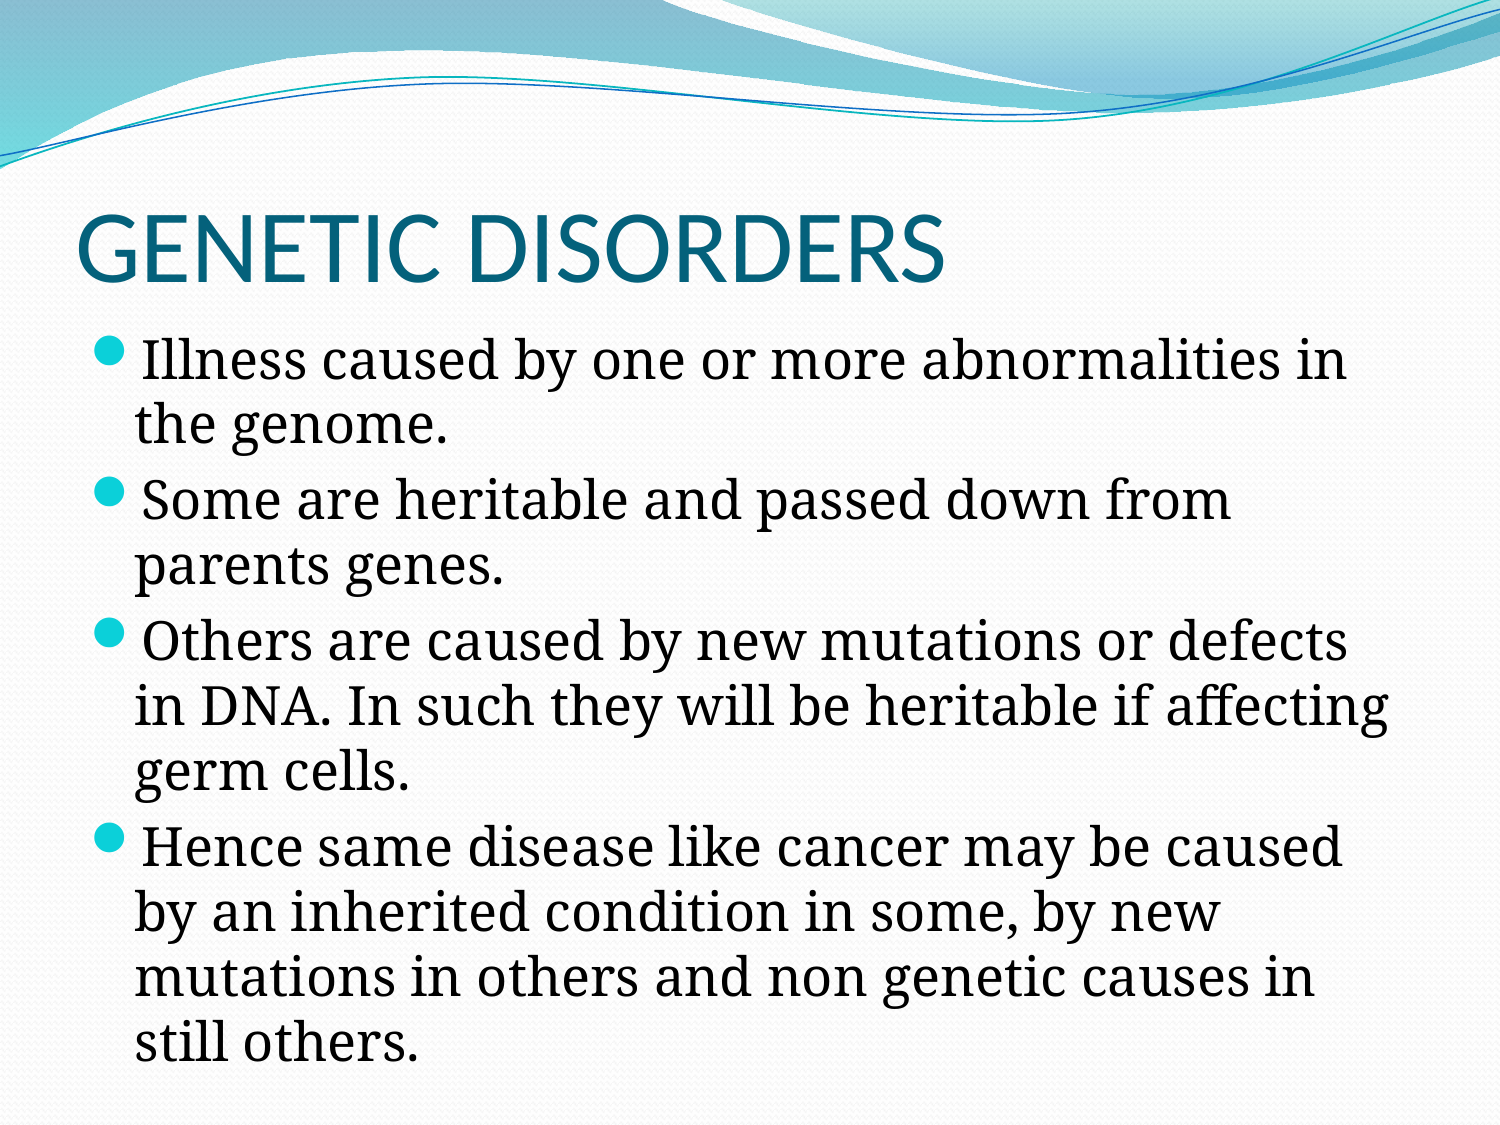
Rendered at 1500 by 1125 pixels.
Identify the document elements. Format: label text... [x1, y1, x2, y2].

title GENETIC DISORDERS [74, 115, 1426, 304]
list Illness caused by one or more abnormalities in the genome. Some are heritable and passed down from parents genes. Others are caused by new mutations or defects in DNA. In such they will be heritable if affecting germ cells. Hence same disease like cancer may be caused by an inherited condition in some, by new mutations in others and non genetic causes in still others. [74, 317, 1426, 1038]
